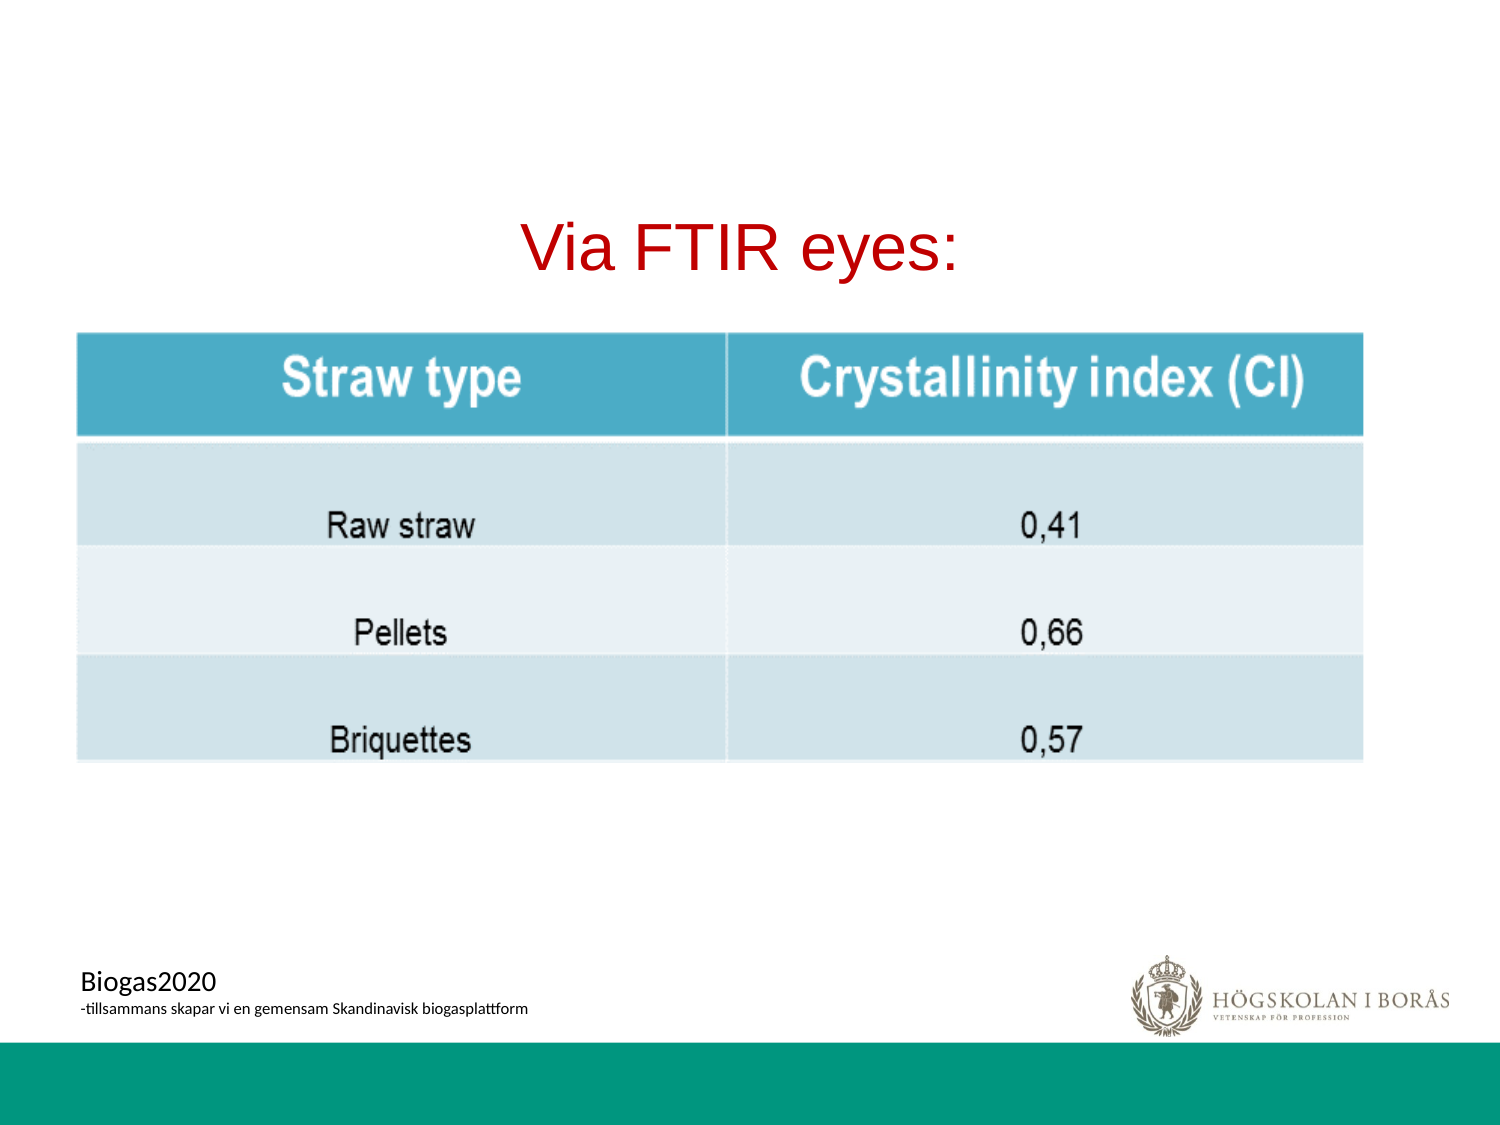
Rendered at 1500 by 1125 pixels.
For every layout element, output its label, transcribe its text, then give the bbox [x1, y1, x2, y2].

picture [1131, 955, 1449, 1037]
picture [75, 324, 1364, 763]
title Via FTIR eyes: [174, 174, 1306, 313]
